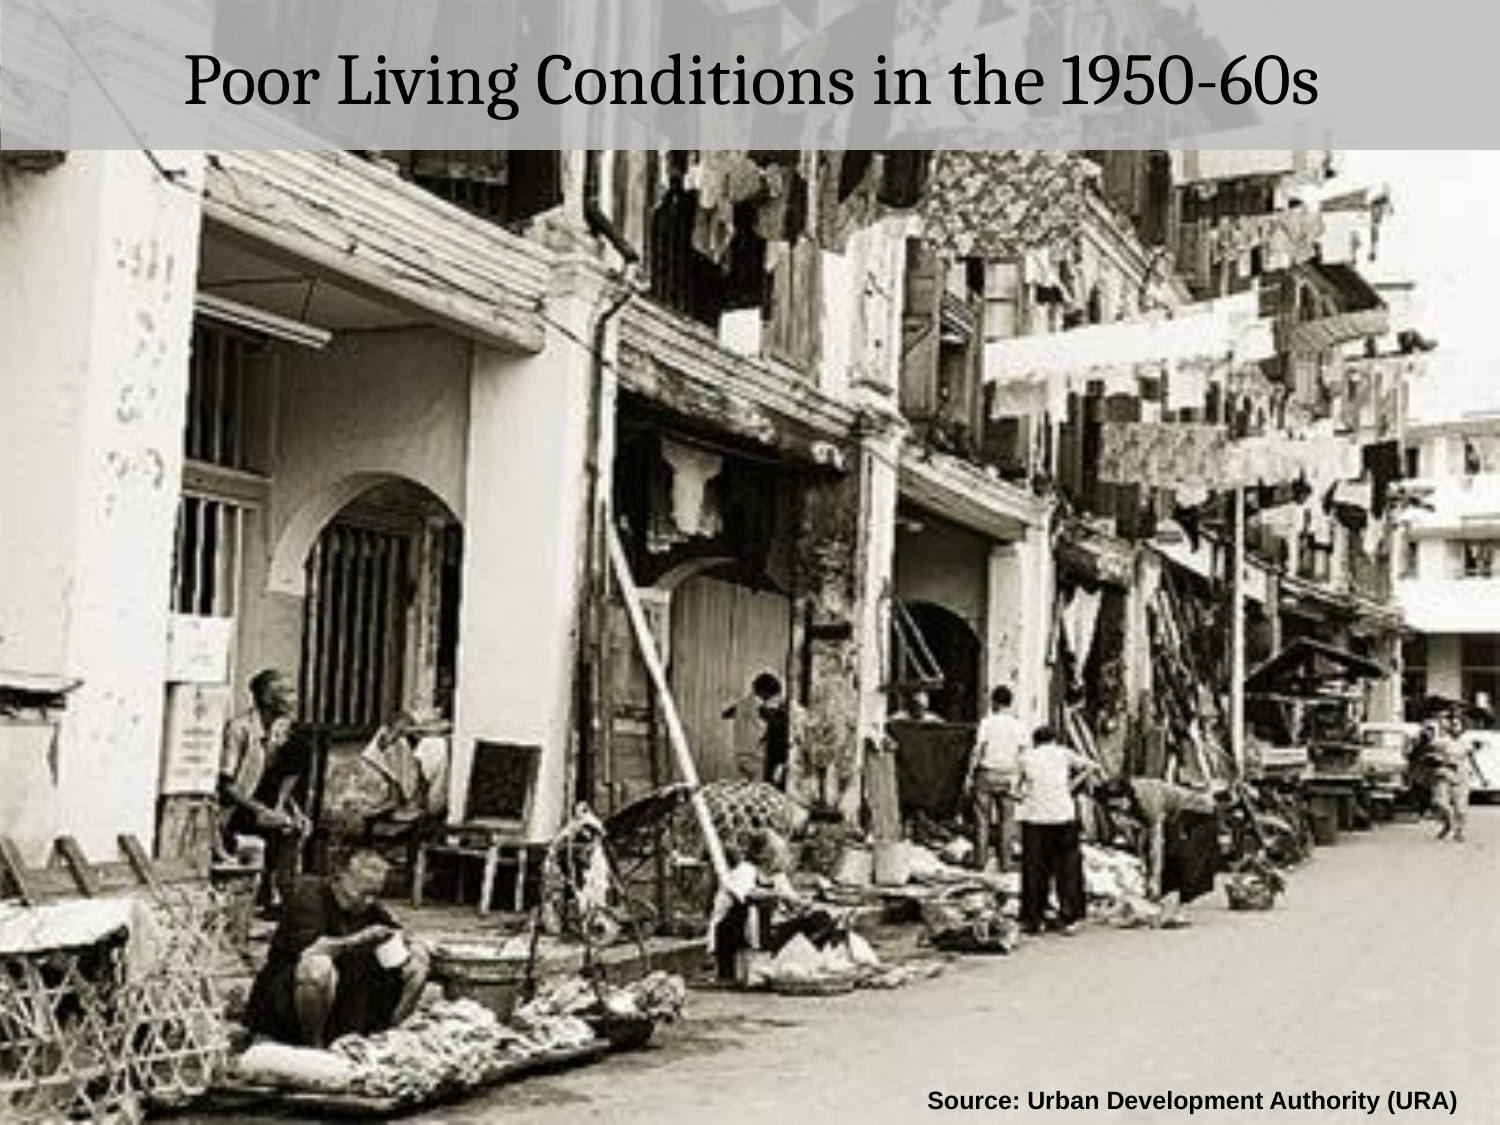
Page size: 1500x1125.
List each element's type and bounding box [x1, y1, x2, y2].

text_box [0, 0, 1500, 1125]
